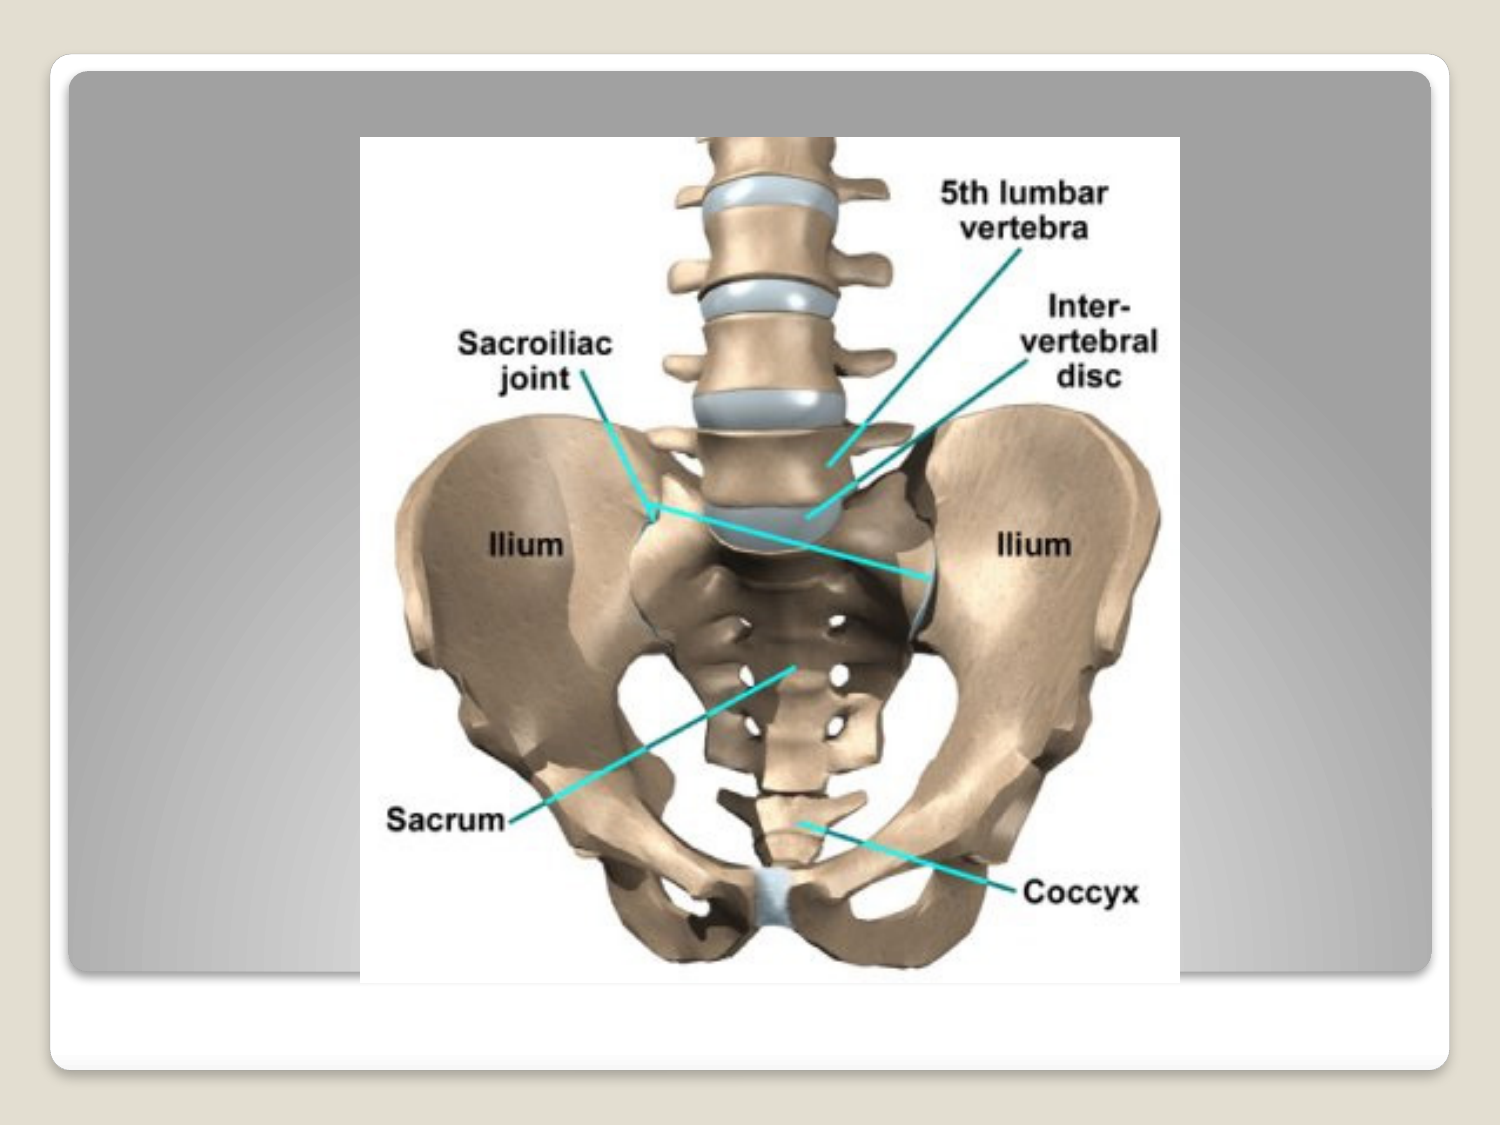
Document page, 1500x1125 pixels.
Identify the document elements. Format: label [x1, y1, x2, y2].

list [359, 136, 1180, 983]
